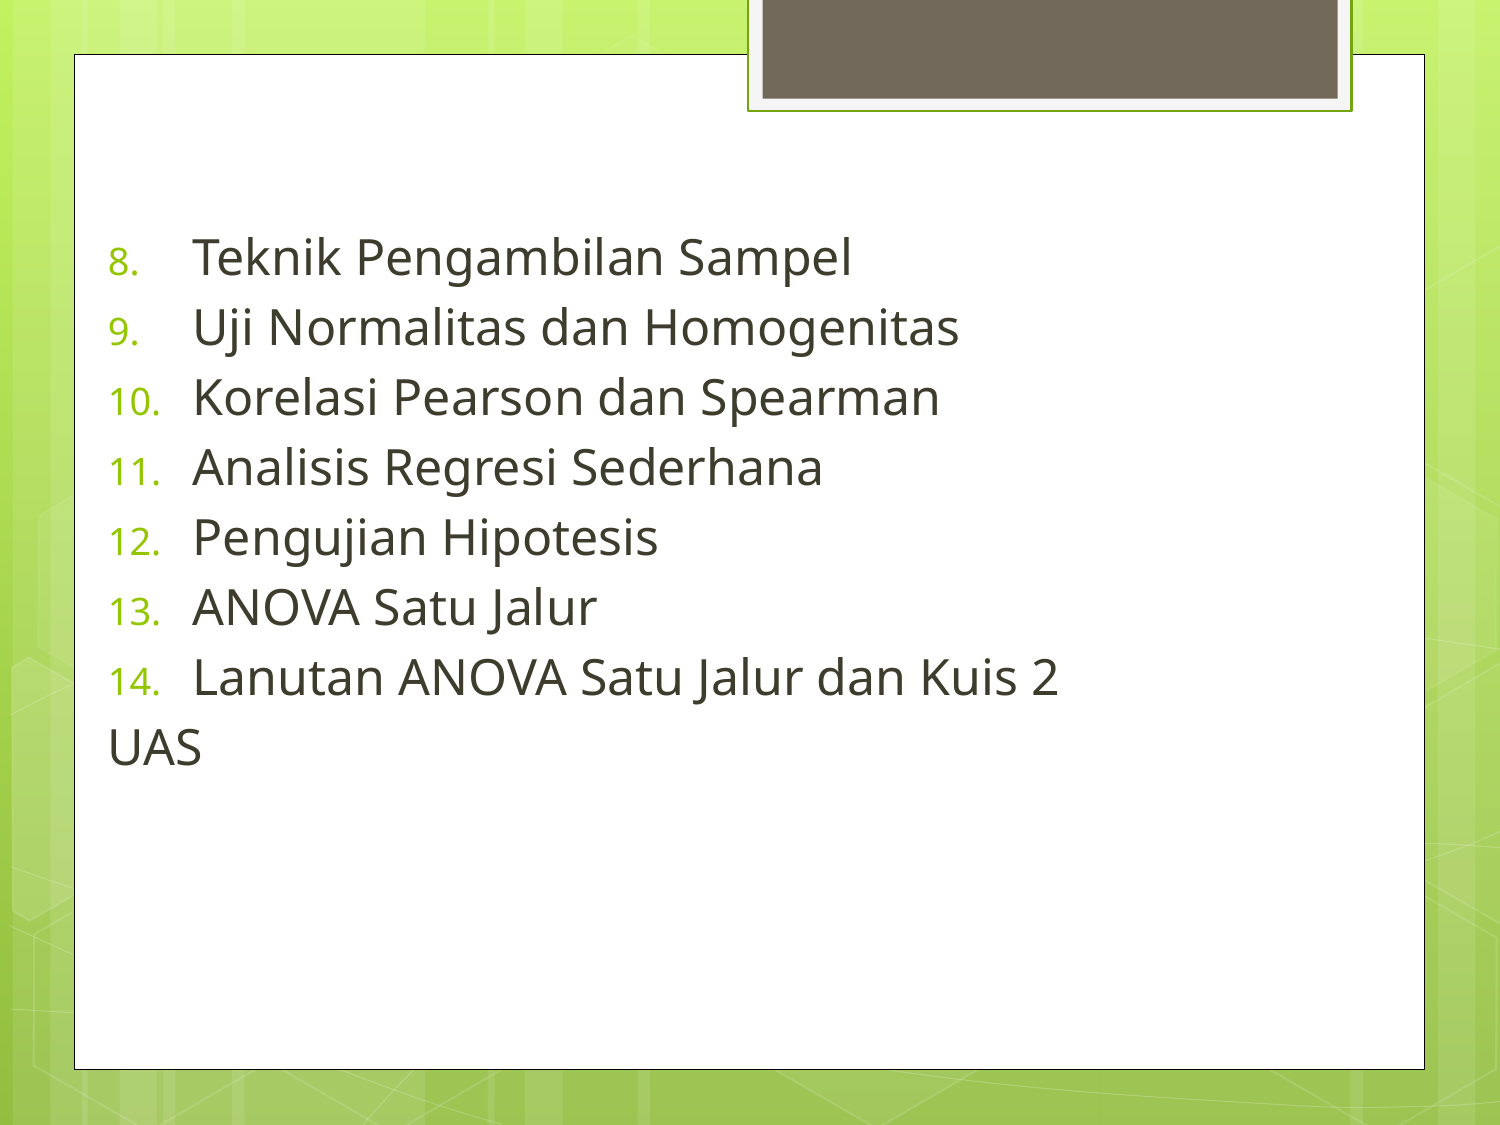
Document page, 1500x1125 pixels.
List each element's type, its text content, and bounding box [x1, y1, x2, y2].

list Teknik Pengambilan Sampel Uji Normalitas dan Homogenitas Korelasi Pearson dan Spearman Analisis Regresi Sederhana Pengujian Hipotesis ANOVA Satu Jalur Lanutan ANOVA Satu Jalur dan Kuis 2 UAS [75, 148, 1425, 891]
